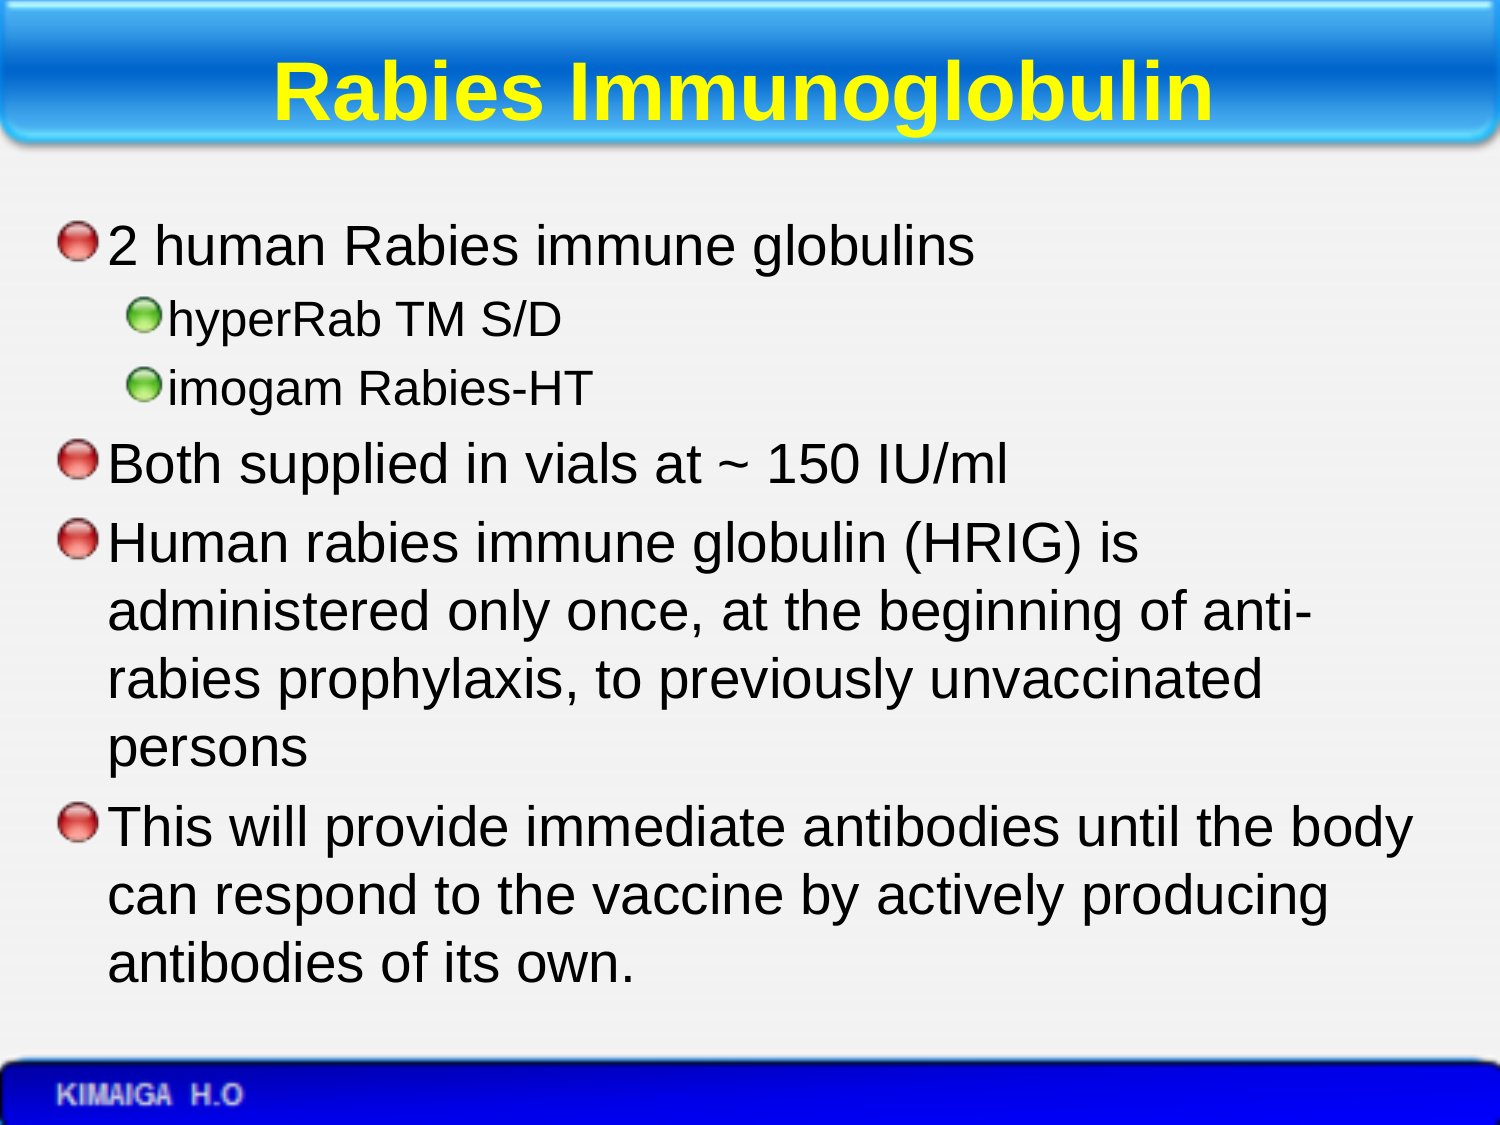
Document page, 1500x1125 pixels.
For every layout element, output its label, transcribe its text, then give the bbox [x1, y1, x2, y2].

list 2 human Rabies immune globulins hyperRab TM S/D imogam Rabies-HT Both supplied in vials at ~ 150 IU/ml Human rabies immune globulin (HRIG) is administered only once, at the beginning of anti-rabies prophylaxis, to previously unvaccinated persons This will provide immediate antibodies until the body can respond to the vaccine by actively producing antibodies of its own. [40, 201, 1449, 1005]
title Rabies Immunoglobulin [40, 20, 1449, 154]
picture [0, 0, 1500, 1125]
